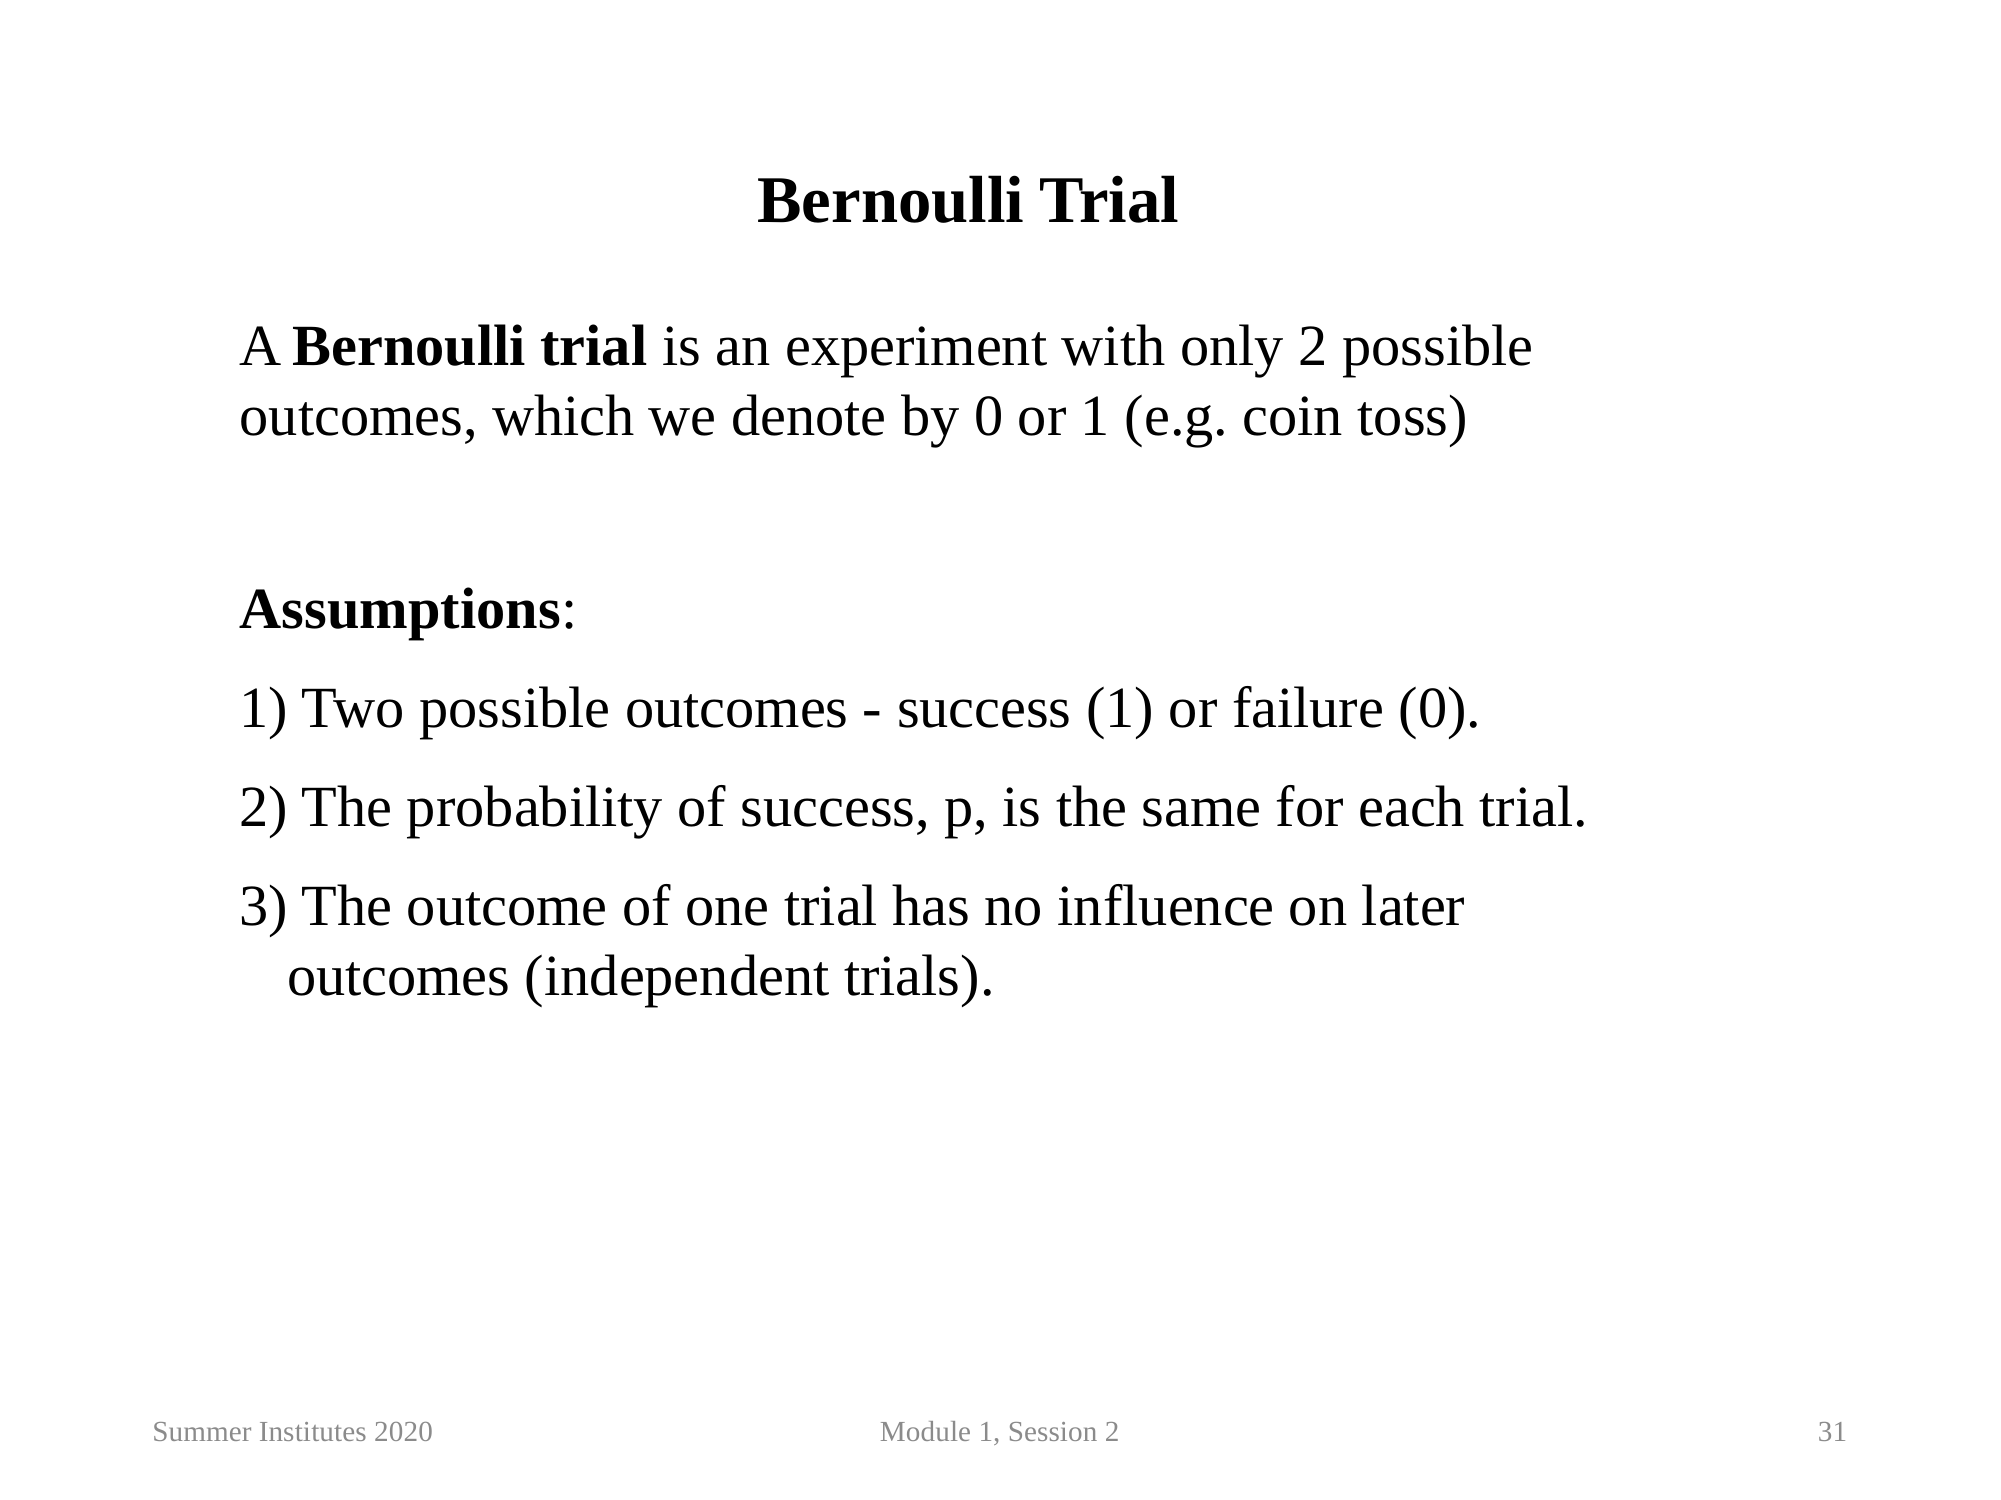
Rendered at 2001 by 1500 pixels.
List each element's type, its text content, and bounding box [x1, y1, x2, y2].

footer Module 1, Session 2 [662, 1390, 1338, 1471]
text_box Bernoulli Trial [674, 148, 1263, 244]
slide_number 31 [1412, 1390, 1863, 1471]
slide_number Summer Institutes 2020 [137, 1390, 588, 1471]
text_box Assumptions: 1) Two possible outcomes - success (1) or failure (0). 2) The probability of success, p, is the same for each trial. 3) The outcome of one trial has no influence on later outcomes (independent trials). [225, 562, 1613, 1015]
text_box A Bernoulli trial is an experiment with only 2 possible outcomes, which we denote by 0 or 1 (e.g. coin toss) [224, 300, 1663, 554]
